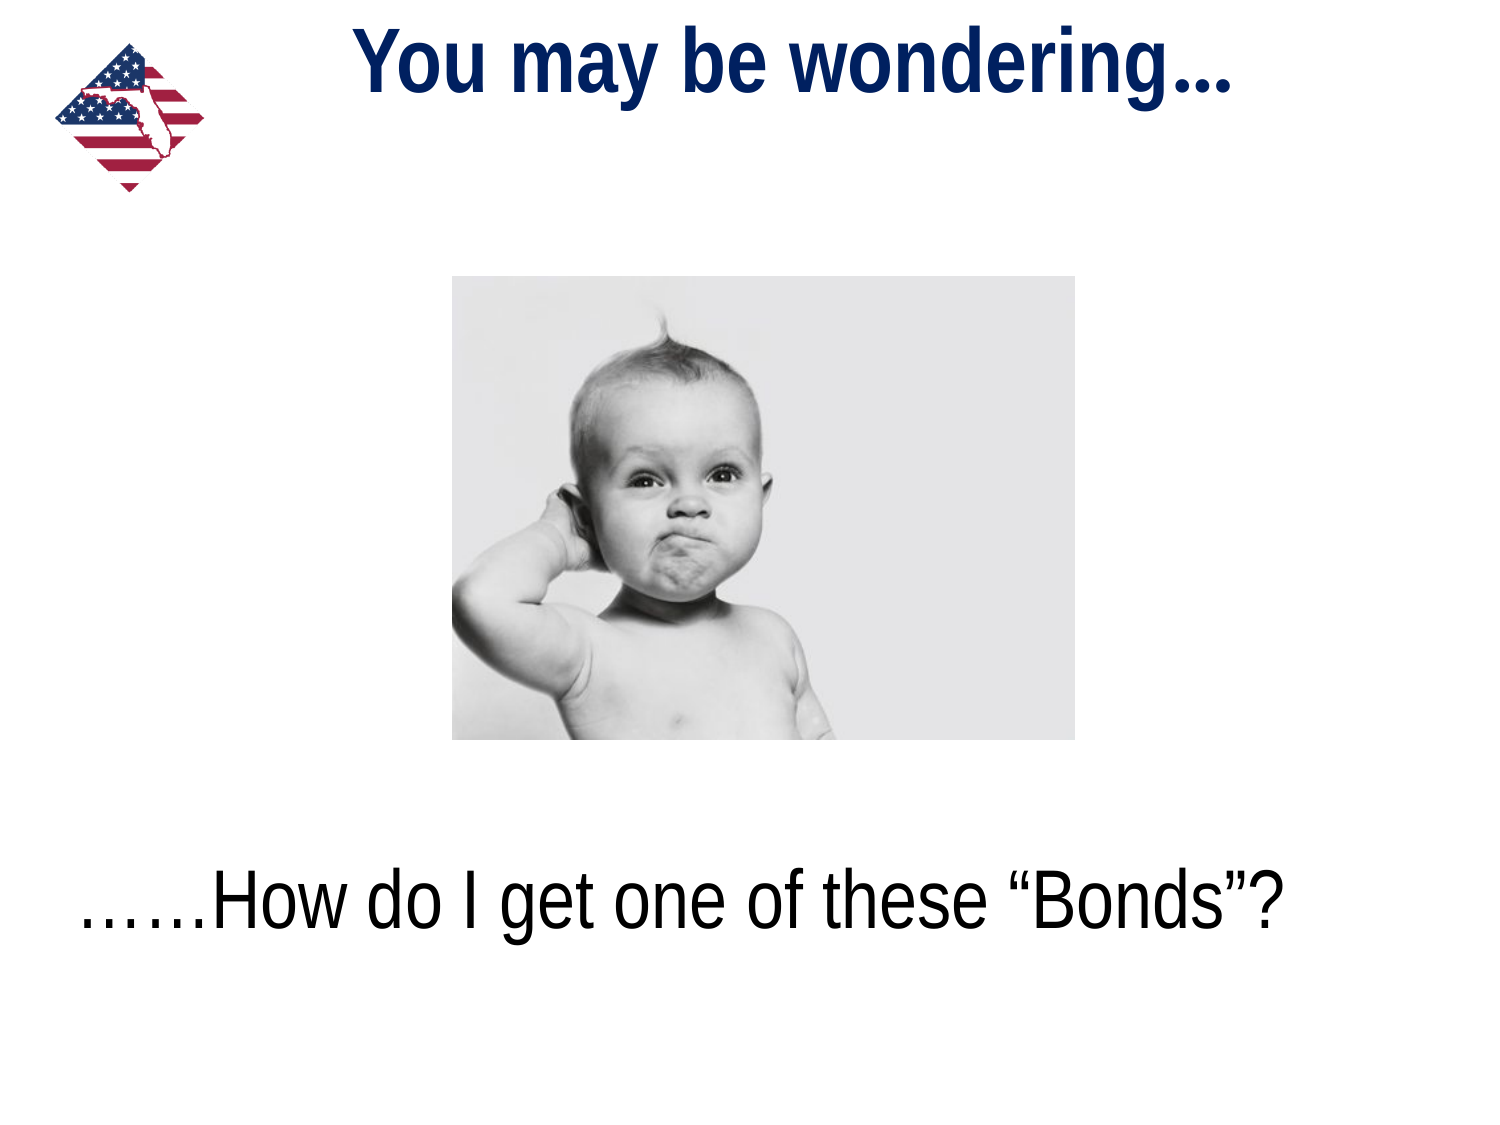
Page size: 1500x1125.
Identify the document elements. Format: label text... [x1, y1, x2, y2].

picture [452, 276, 1076, 741]
text_box ……How do I get one of these “Bonds”? [60, 837, 1440, 953]
title You may be wondering… [125, 0, 1463, 150]
picture [32, 43, 326, 194]
